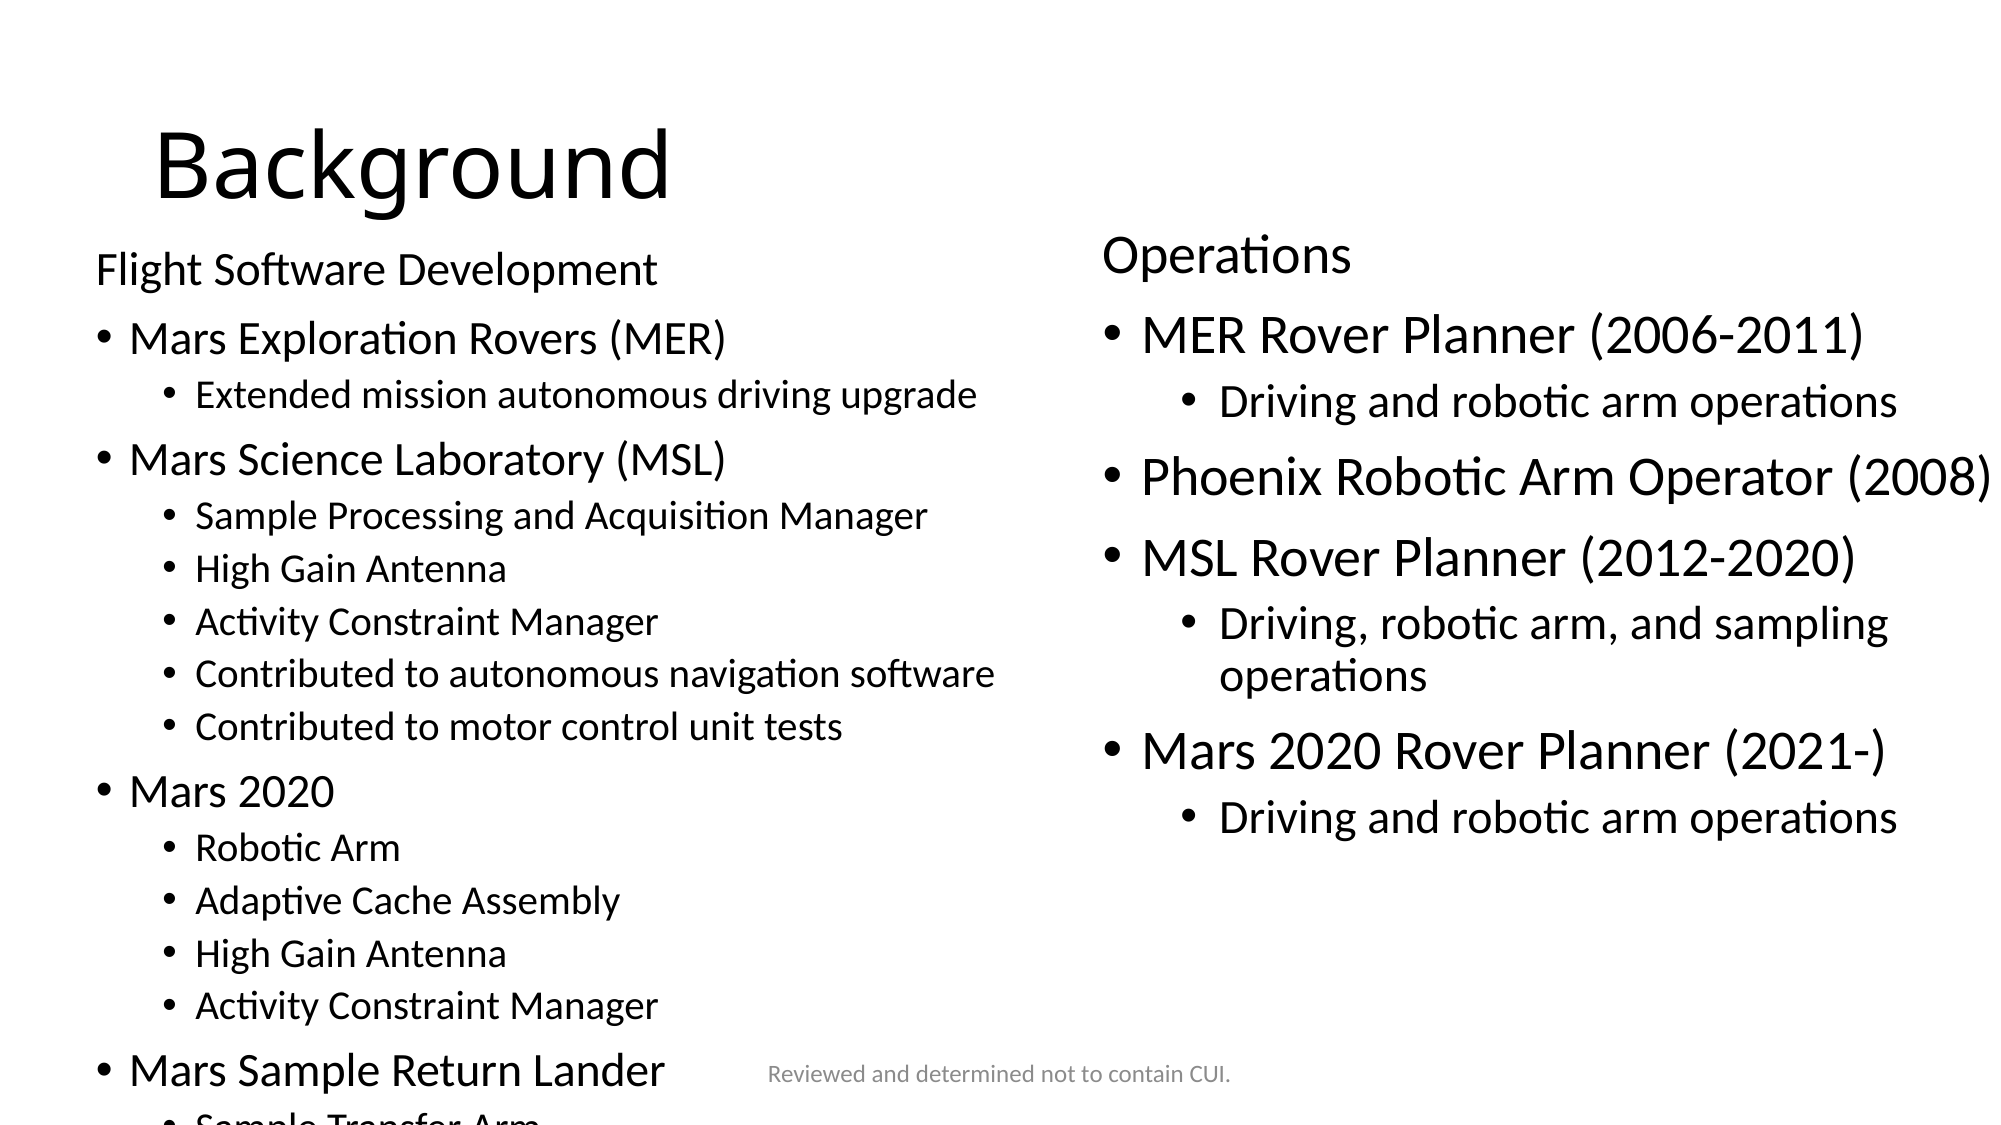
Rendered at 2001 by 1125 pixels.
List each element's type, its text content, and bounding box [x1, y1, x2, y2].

footer Reviewed and determined not to contain CUI. [662, 1042, 1338, 1103]
title Background [137, 59, 1863, 237]
text_box Operations MER Rover Planner (2006-2011) Driving and robotic arm operations Phoenix Robotic Arm Operator (2008) MSL Rover Planner (2012-2020) Driving, robotic arm, and sampling operations Mars 2020 Rover Planner (2021-) Driving and robotic arm operations [1087, 217, 2000, 865]
list Flight Software Development Mars Exploration Rovers (MER) Extended mission autonomous driving upgrade Mars Science Laboratory (MSL) Sample Processing and Acquisition Manager High Gain Antenna Activity Constraint Manager Contributed to autonomous navigation software Contributed to motor control unit tests Mars 2020 Robotic Arm Adaptive Cache Assembly High Gain Antenna Activity Constraint Manager Mars Sample Return Lander Sample Transfer Arm [80, 237, 1381, 1125]
